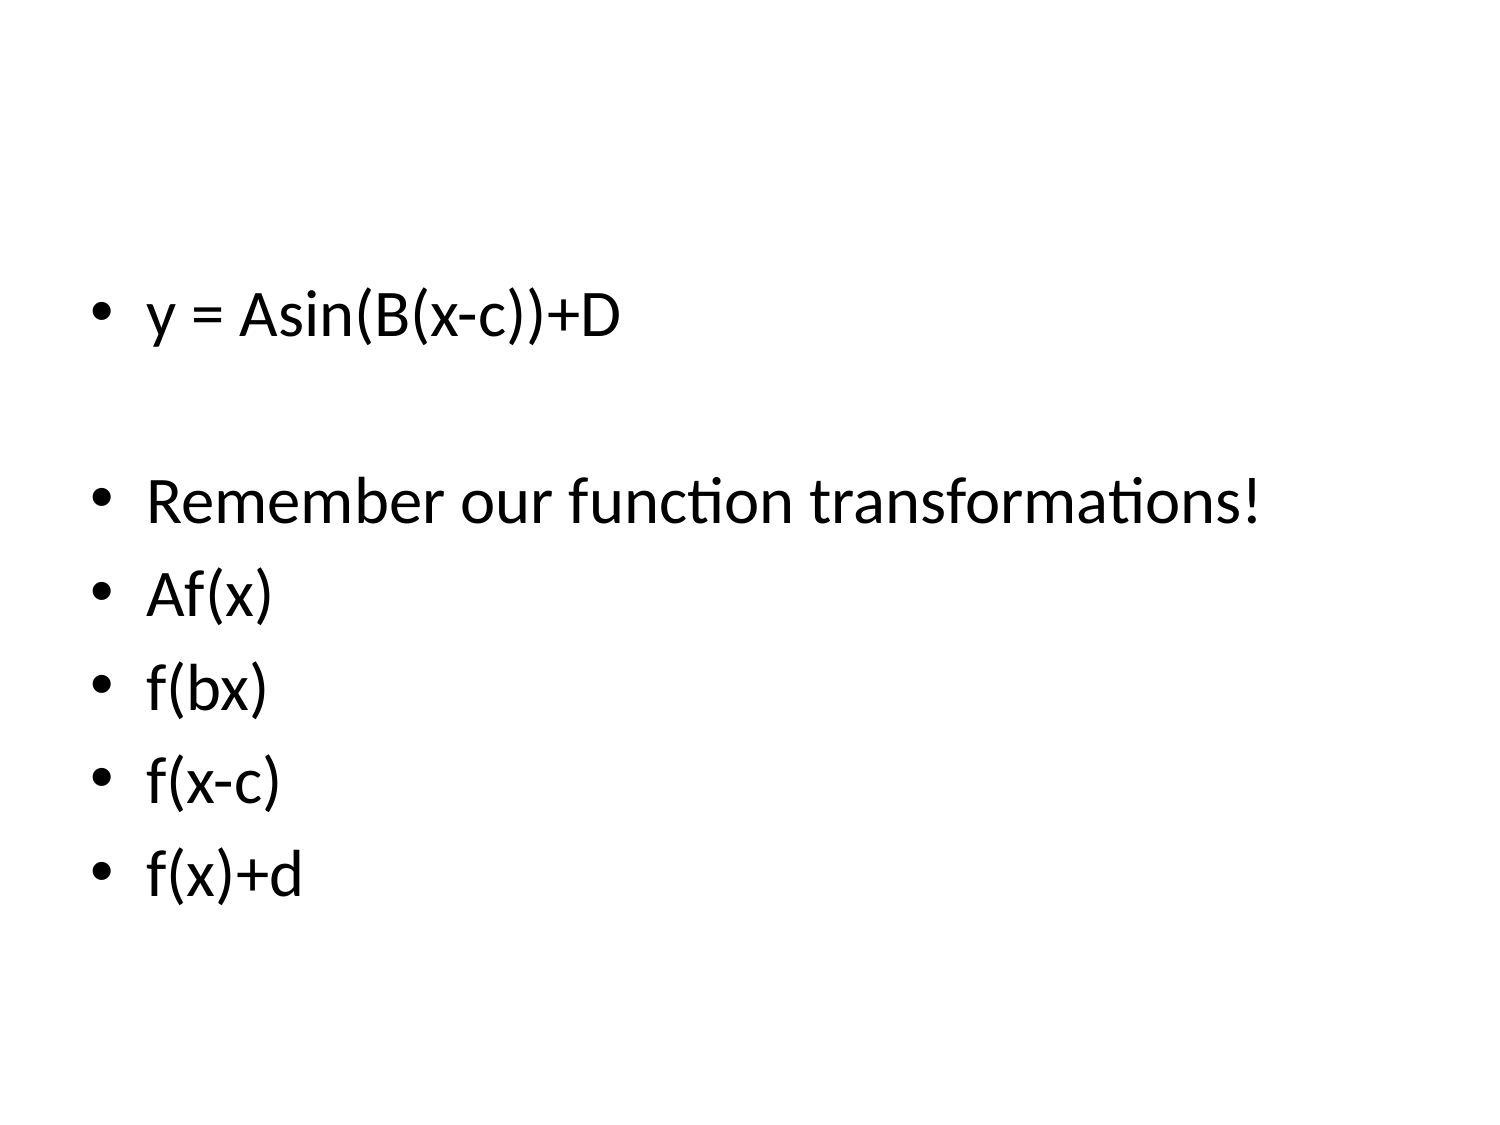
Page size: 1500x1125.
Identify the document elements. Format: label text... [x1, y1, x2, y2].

list y = Asin(B(x-c))+D Remember our function transformations! Af(x) f(bx) f(x-c) f(x)+d [75, 262, 1425, 1005]
